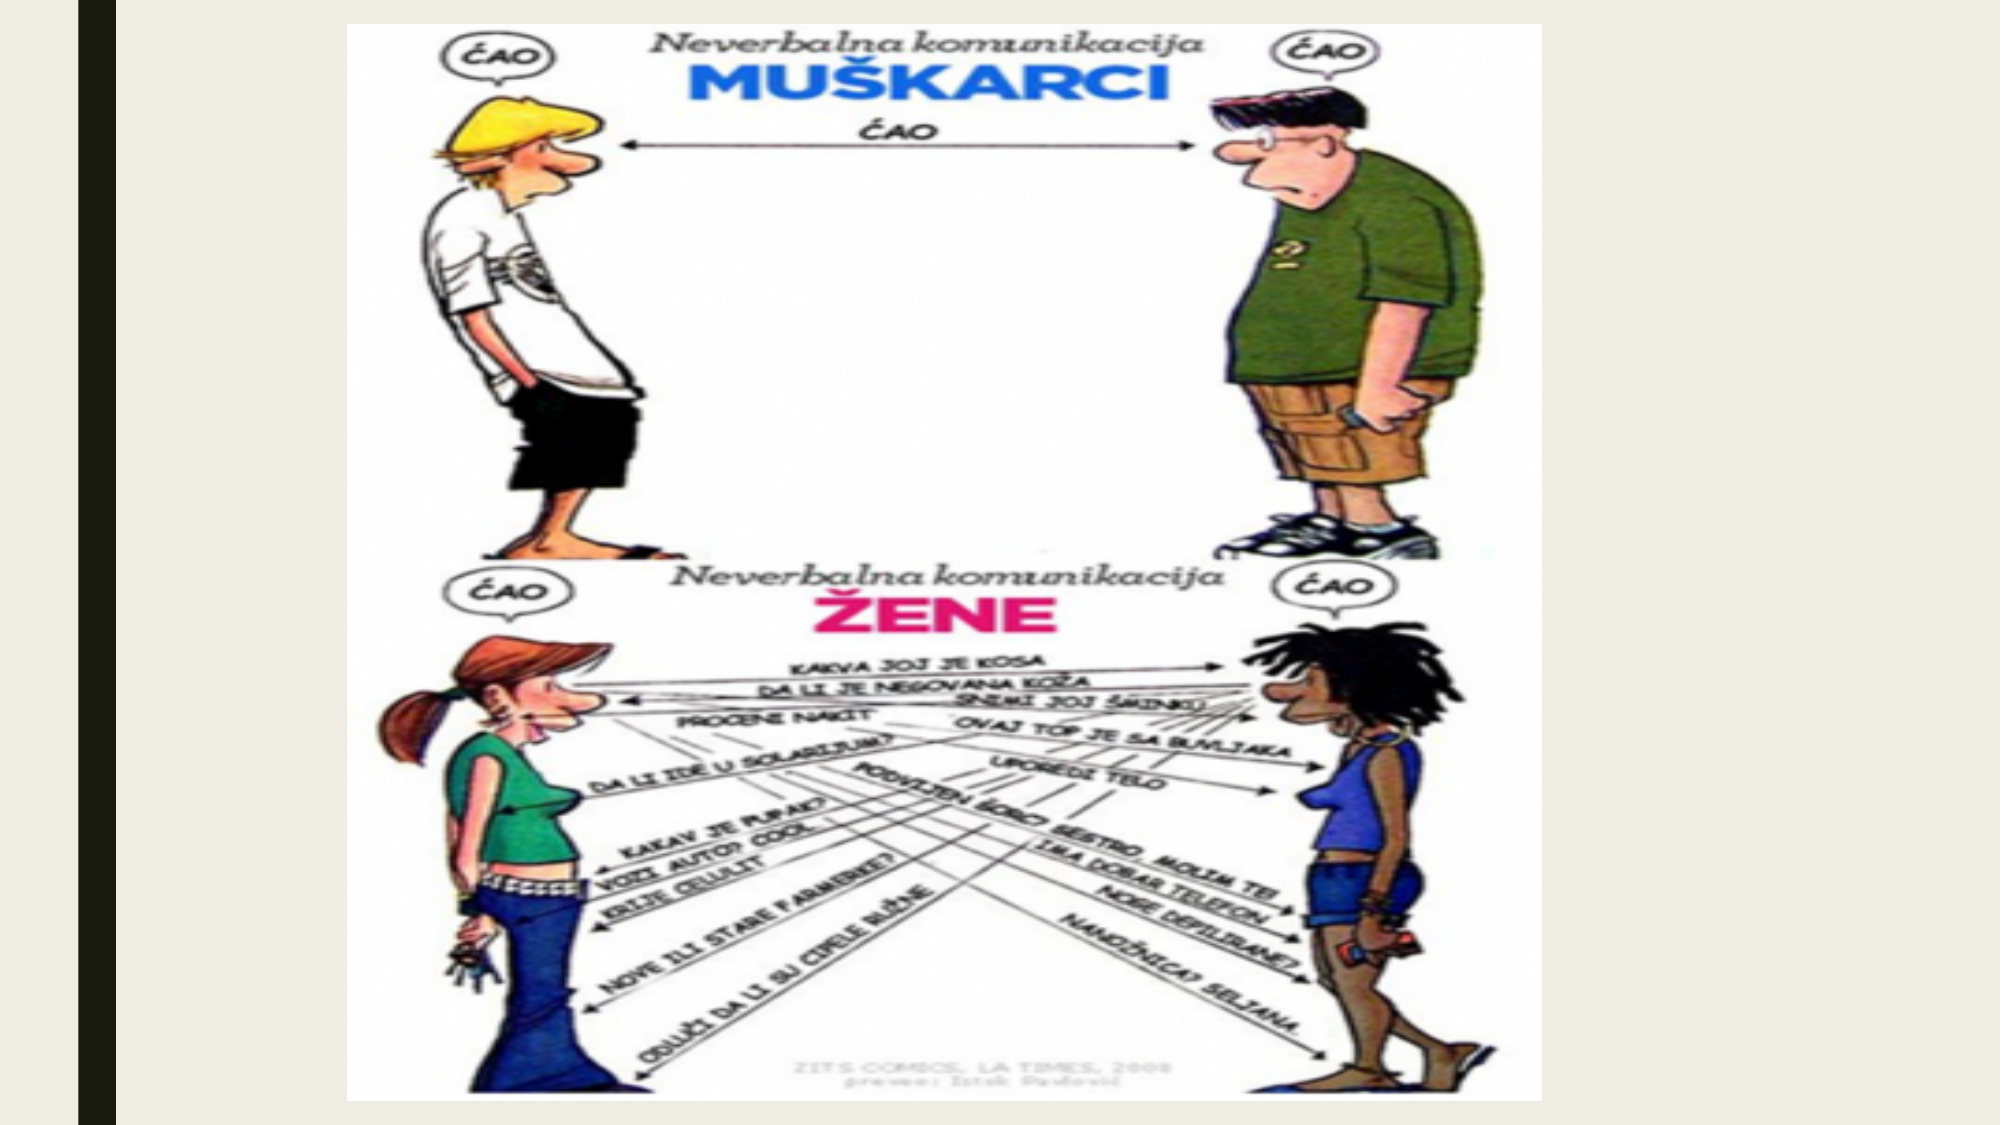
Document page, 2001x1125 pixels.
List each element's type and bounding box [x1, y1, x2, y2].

list [347, 24, 1542, 1101]
